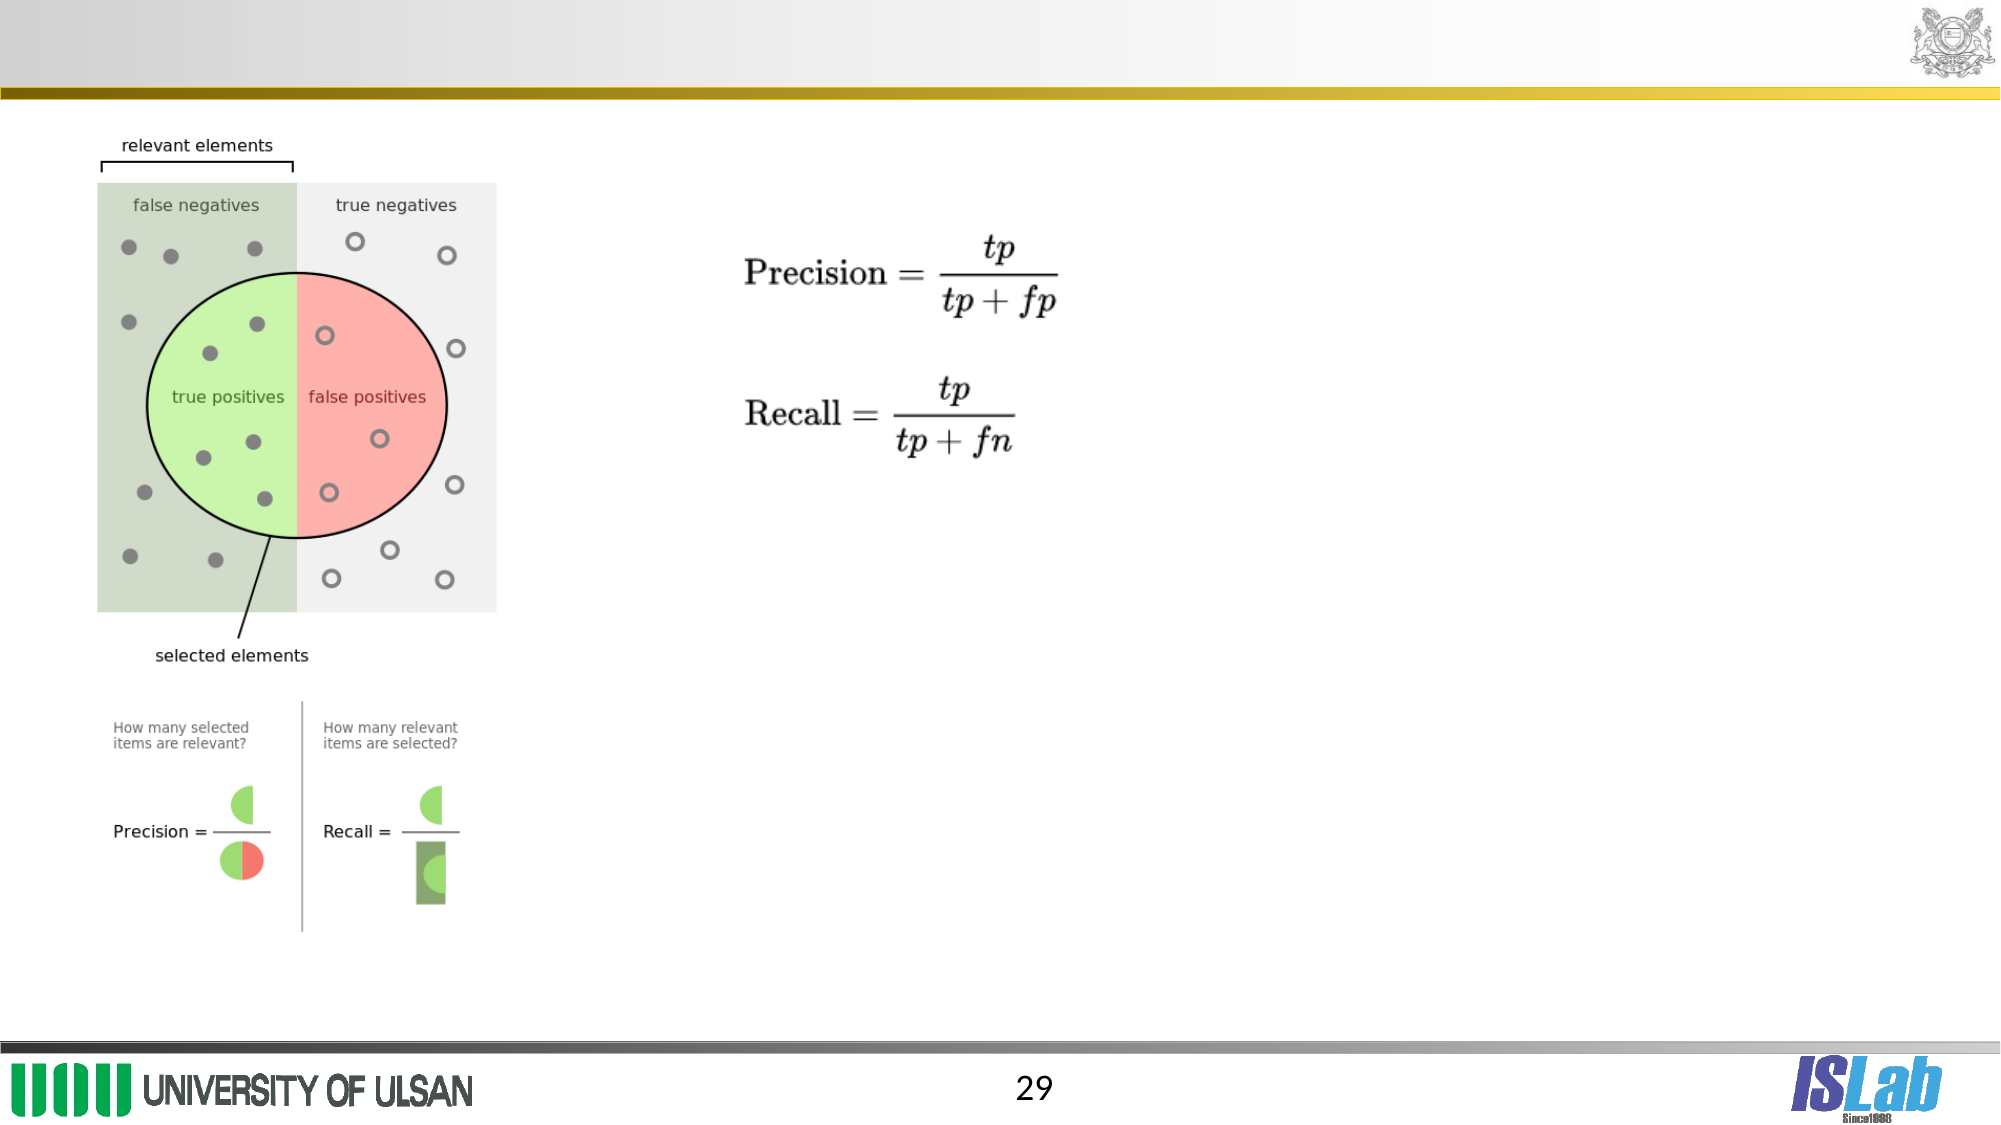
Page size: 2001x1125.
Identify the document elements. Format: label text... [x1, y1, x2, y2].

slide_number 29 [801, 1055, 1268, 1116]
picture [7, 1058, 134, 1118]
picture [1791, 1055, 1942, 1123]
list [66, 119, 528, 958]
picture [144, 1073, 472, 1107]
picture [728, 219, 1102, 477]
